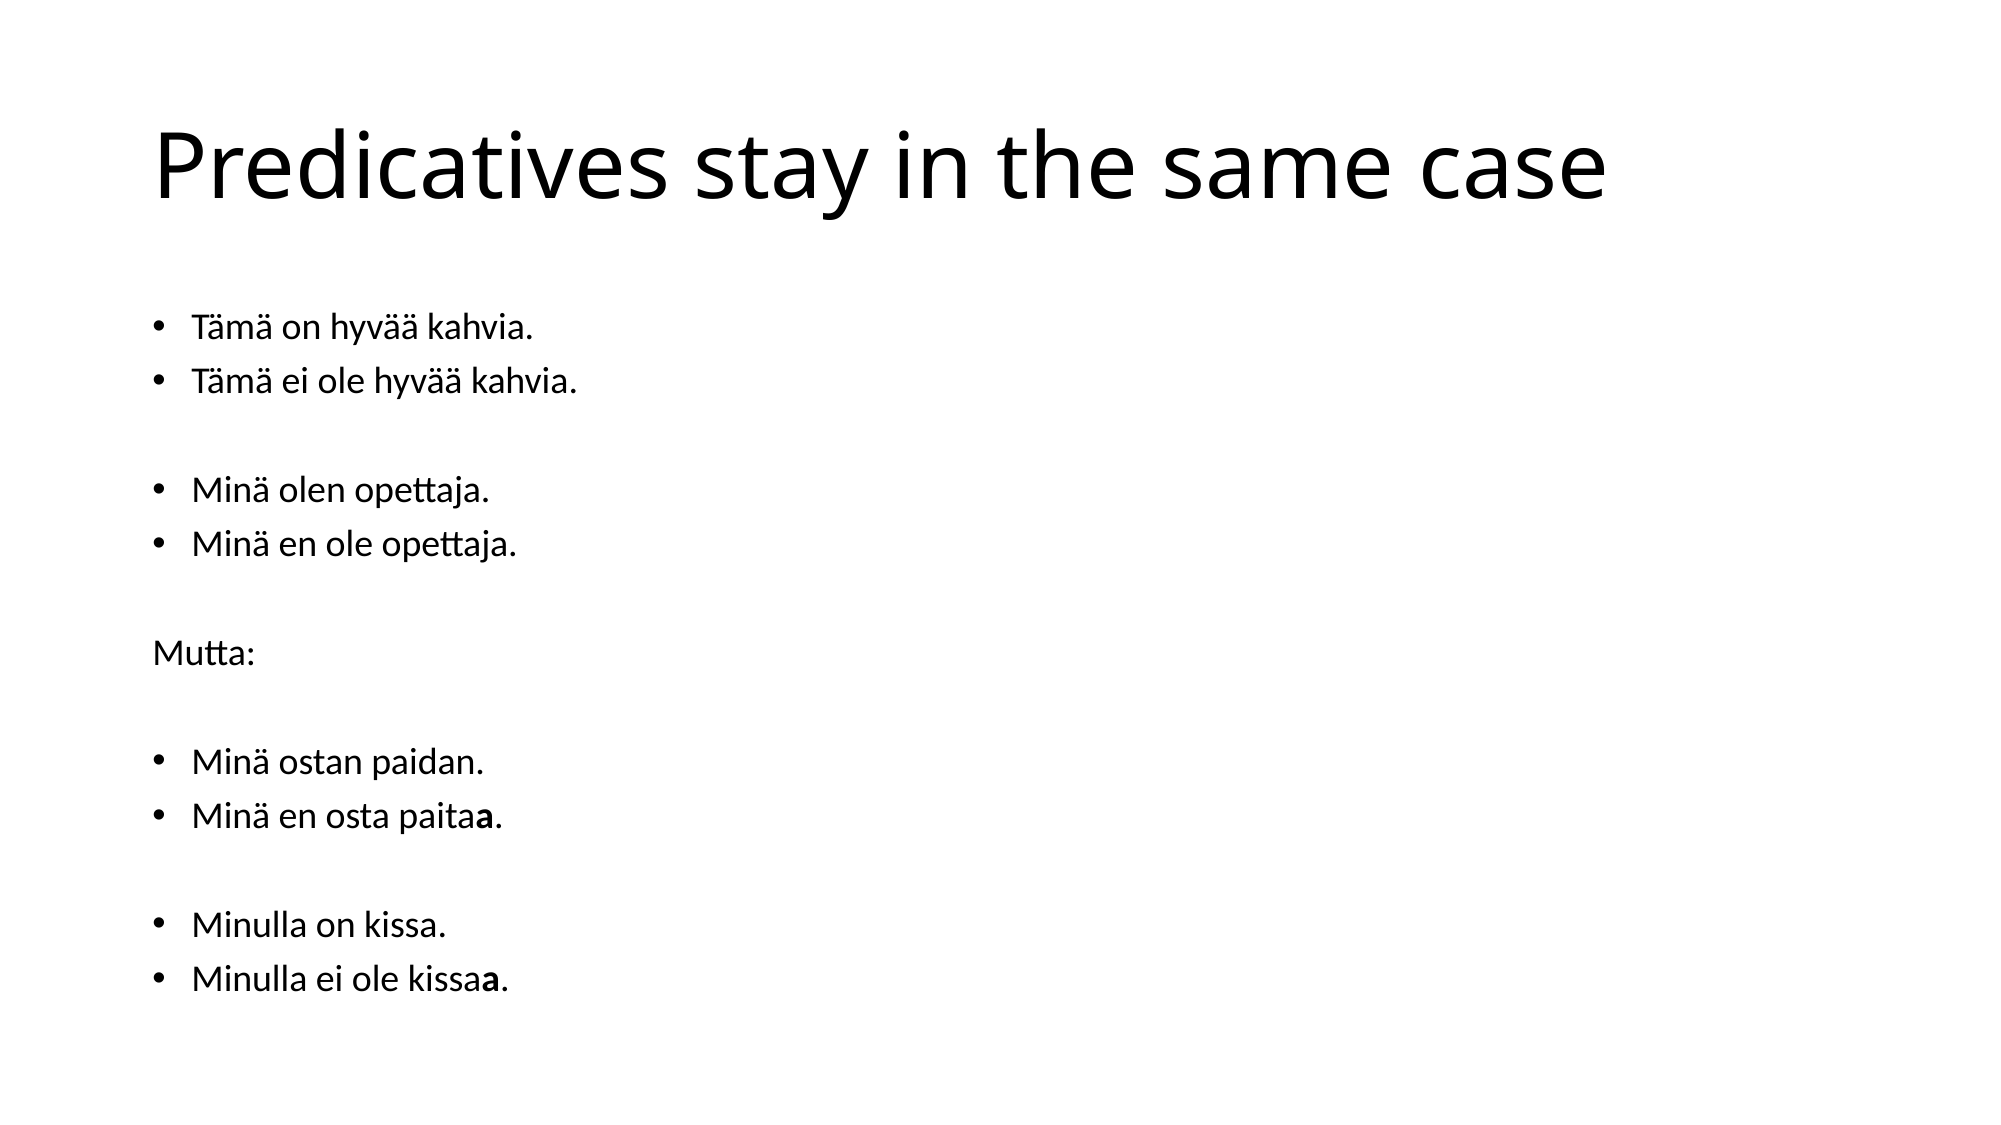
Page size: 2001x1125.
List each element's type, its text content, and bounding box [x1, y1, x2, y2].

list Tämä on hyvää kahvia. Tämä ei ole hyvää kahvia. Minä olen opettaja. Minä en ole opettaja. Mutta: Minä ostan paidan. Minä en osta paitaa. Minulla on kissa. Minulla ei ole kissaa. [137, 299, 1863, 1014]
title Predicatives stay in the same case [137, 59, 1863, 278]
